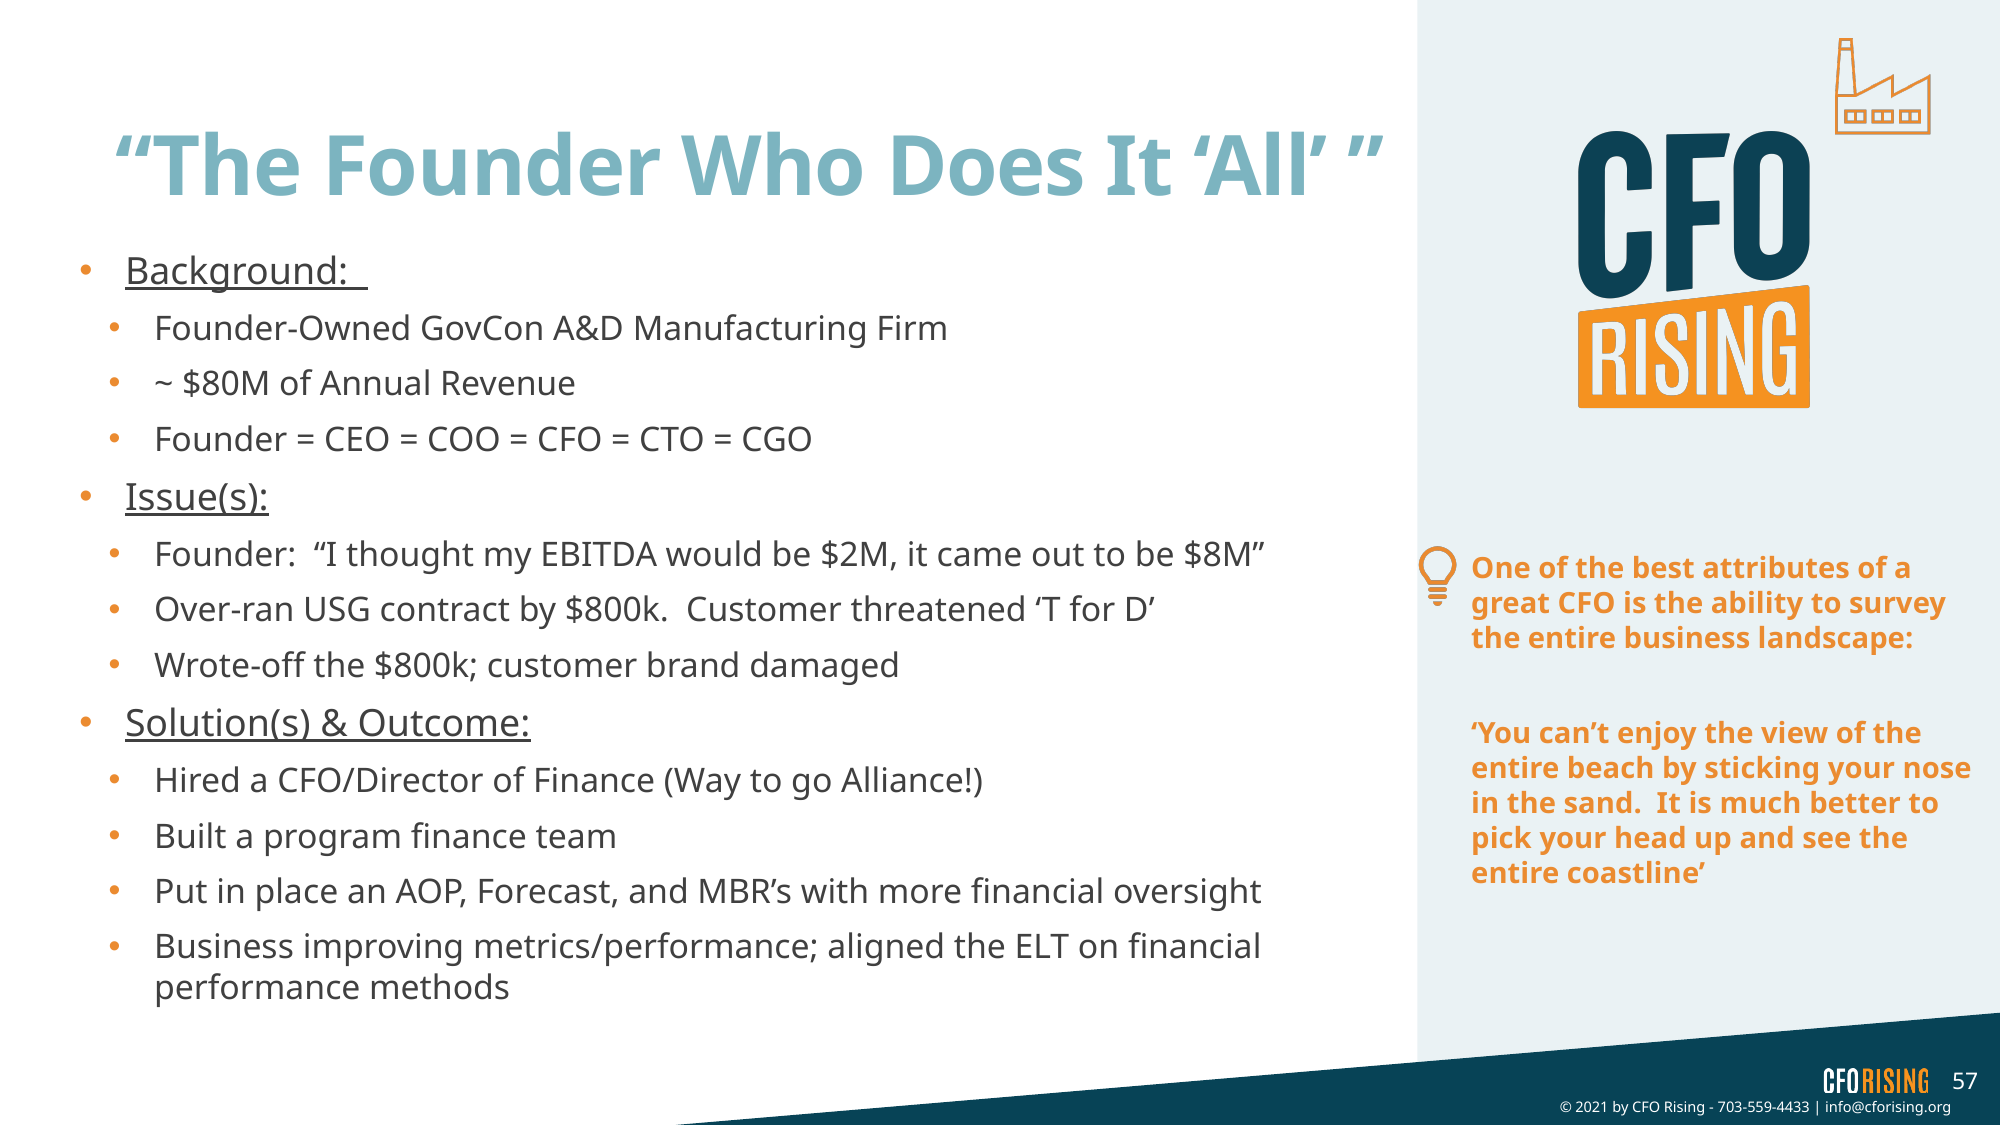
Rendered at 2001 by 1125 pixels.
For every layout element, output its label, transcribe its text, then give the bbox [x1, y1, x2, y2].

picture [1403, 541, 1472, 611]
picture [1547, 20, 1949, 442]
slide_number 57 [1937, 1052, 2000, 1113]
text_box One of the best attributes of a great CFO is the ability to survey the entire business landscape: ‘You can’t enjoy the view of the entire beach by sticking your nose in the sand. It is much better to pick your head up and see the entire coastline’ [1471, 542, 1988, 959]
title “The Founder Who Does It ‘All’ ” [100, 83, 1774, 220]
list Background: Founder-Owned GovCon A&D Manufacturing Firm ~ $80M of Annual Revenue Founder = CEO = COO = CFO = CTO = CGO Issue(s): Founder: “I thought my EBITDA would be $2M, it came out to be $8M” Over-ran USG contract by $800k. Customer threatened ‘T for D’ Wrote-off the $800k; customer brand damaged Solution(s) & Outcome: Hired a CFO/Director of Finance (Way to go Alliance!) Built a program finance team Put in place an AOP, Forecast, and MBR’s with more financial oversight Business improving metrics/performance; aligned the ELT on financial performance methods [47, 239, 1388, 1024]
